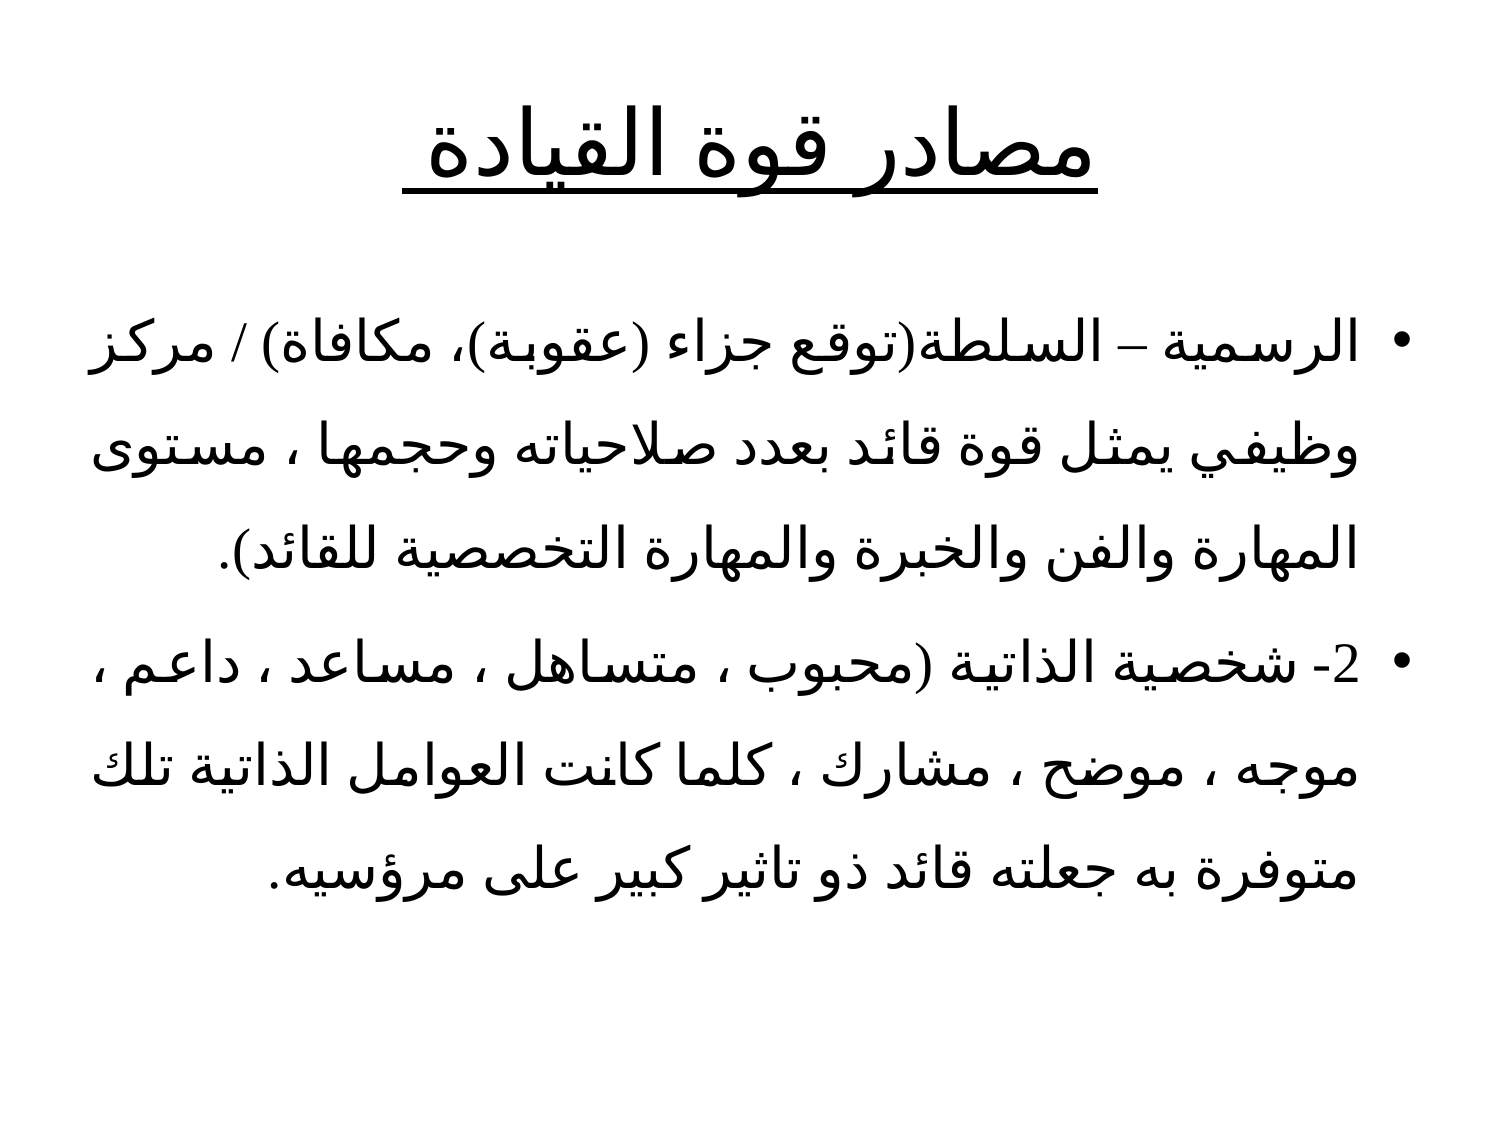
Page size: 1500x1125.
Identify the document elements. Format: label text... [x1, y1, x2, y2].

list الرسمية – السلطة(توقع جزاء (عقوبة)، مكافاة) / مركز وظيفي يمثل قوة قائد بعدد صلاحياته وحجمها ، مستوى المهارة والفن والخبرة والمهارة التخصصية للقائد). 2- شخصية الذاتية (محبوب ، متساهل ، مساعد ، داعم ، موجه ، موضح ، مشارك ، كلما كانت العوامل الذاتية تلك متوفرة به جعلته قائد ذو تاثير كبير على مرؤسيه. [75, 262, 1425, 1005]
title مصادر قوة القيادة [75, 45, 1425, 233]
